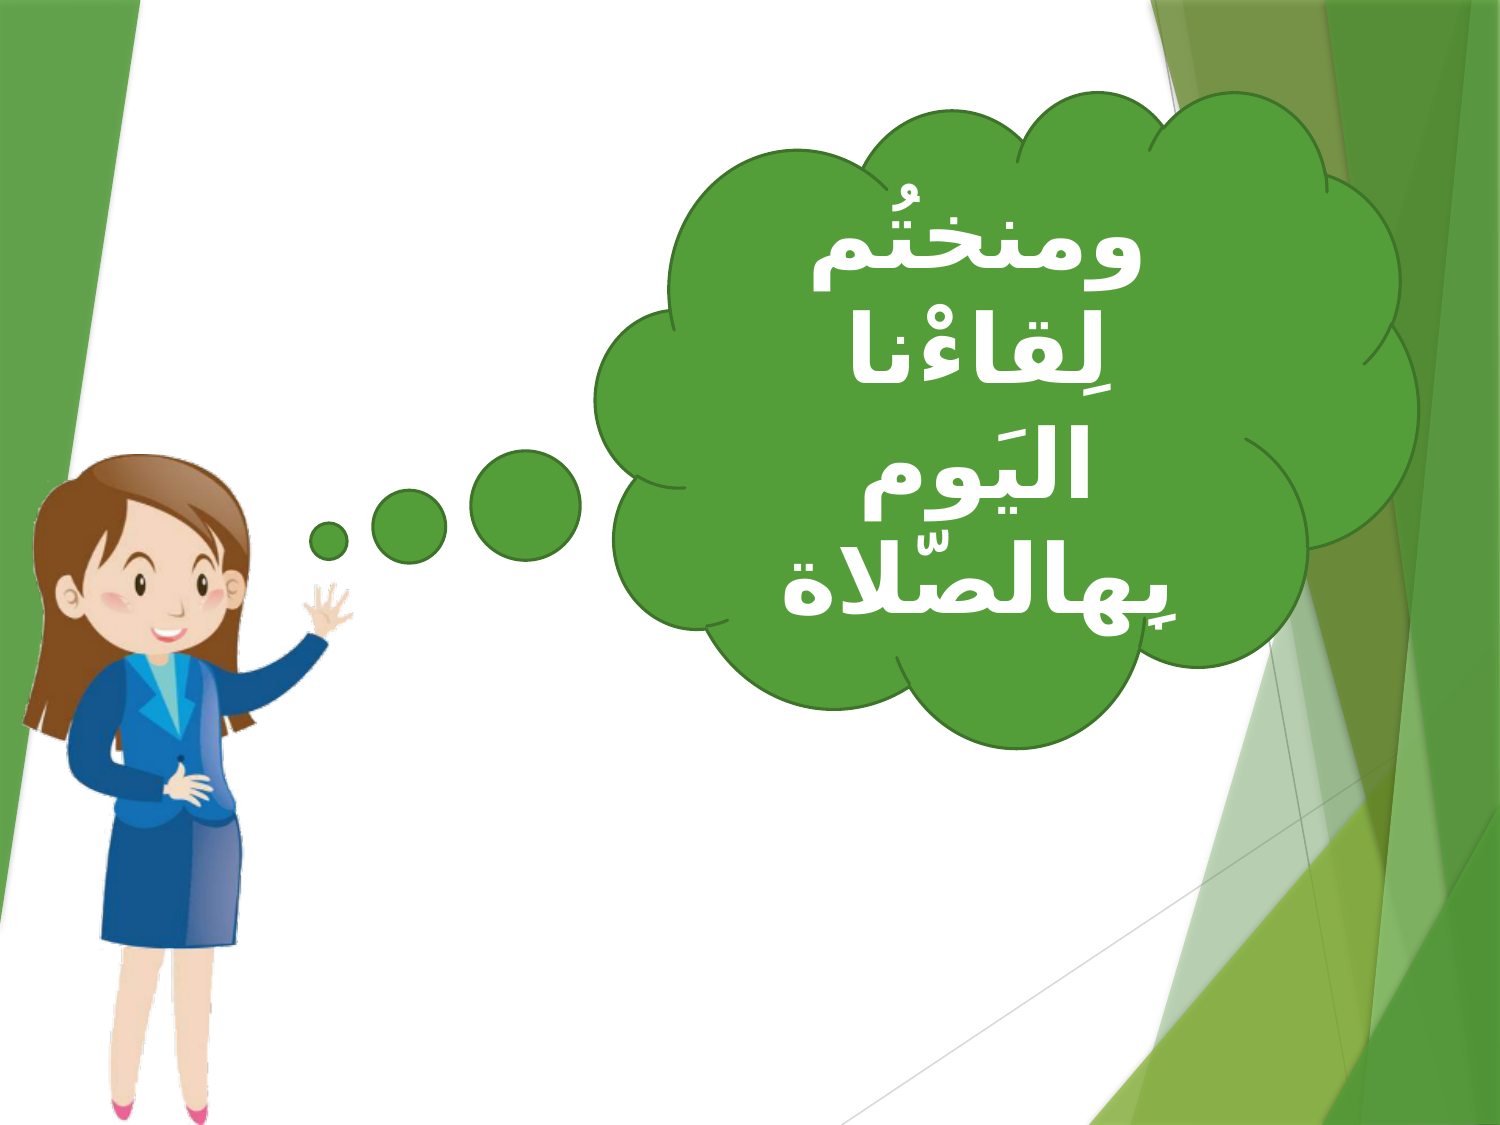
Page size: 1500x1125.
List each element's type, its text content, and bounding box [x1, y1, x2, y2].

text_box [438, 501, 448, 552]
text_box ومنختُم لِقاءْنا اليَوم بِهالصّلاة [469, 449, 582, 562]
picture [0, 453, 434, 1125]
text_box ومنختُم لِقاءْنا اليَوم بِهالصّلاة [593, 90, 1421, 751]
